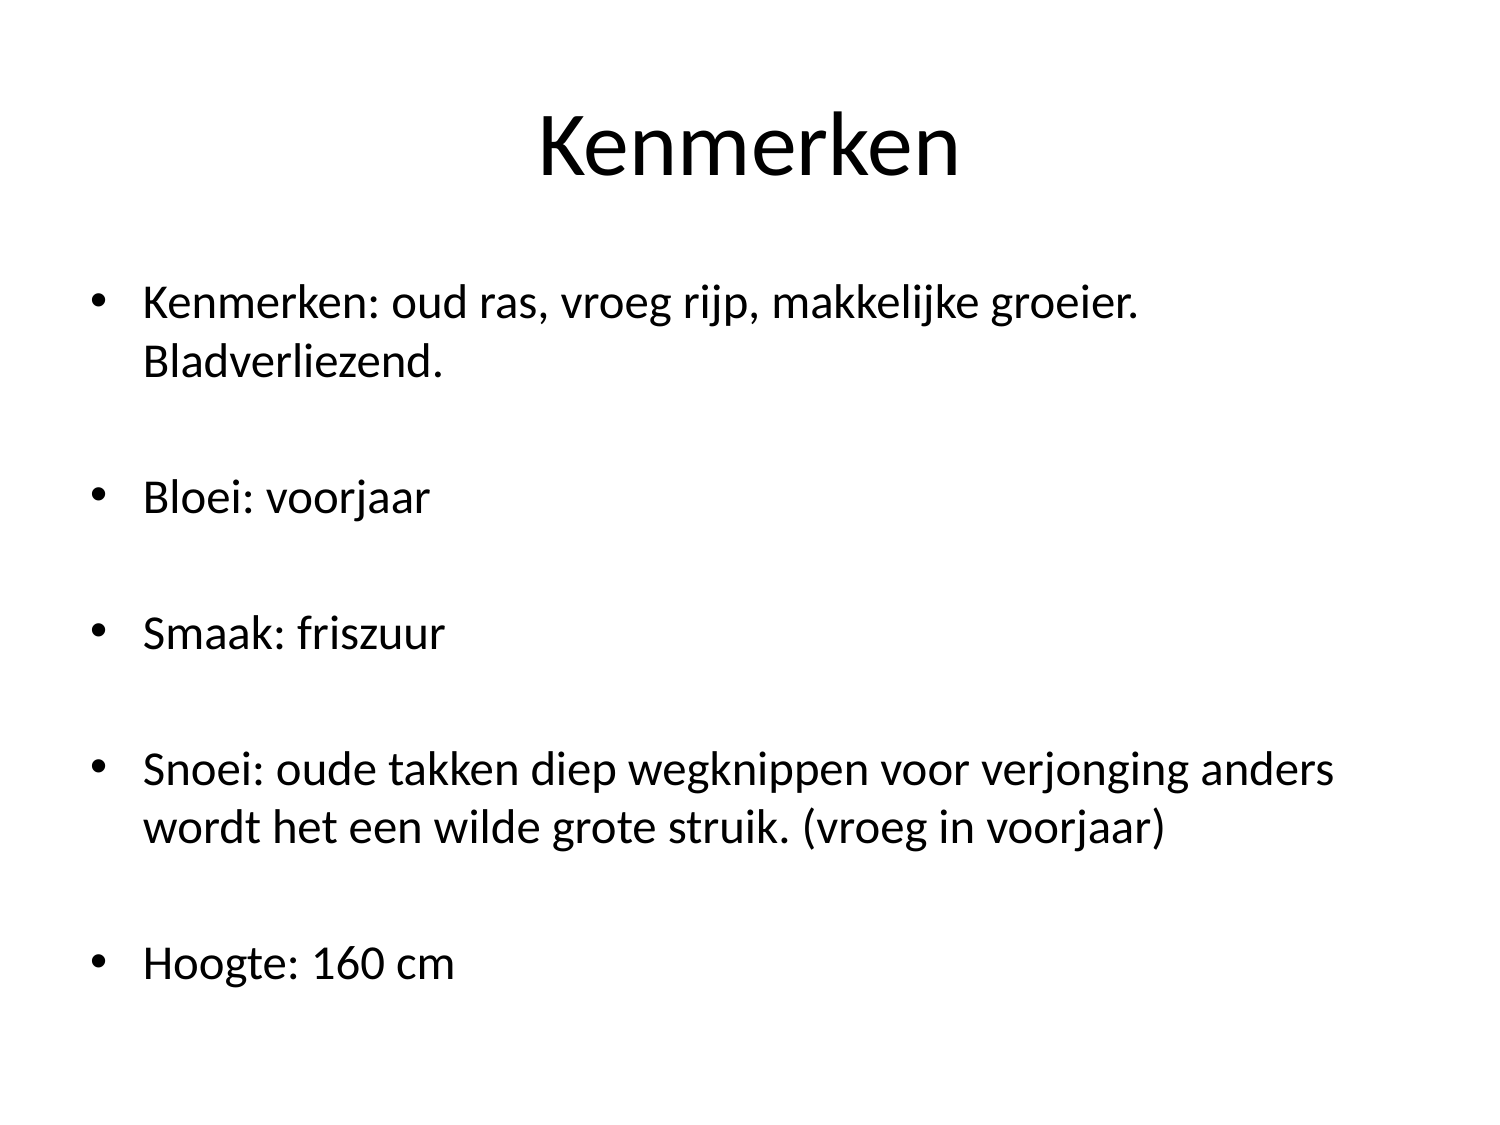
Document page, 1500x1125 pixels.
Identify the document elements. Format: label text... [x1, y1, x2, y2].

title Kenmerken [75, 45, 1425, 233]
list Kenmerken: oud ras, vroeg rijp, makkelijke groeier. Bladverliezend. Bloei: voorjaar Smaak: friszuur Snoei: oude takken diep wegknippen voor verjonging anders wordt het een wilde grote struik. (vroeg in voorjaar) Hoogte: 160 cm [75, 262, 1425, 1005]
